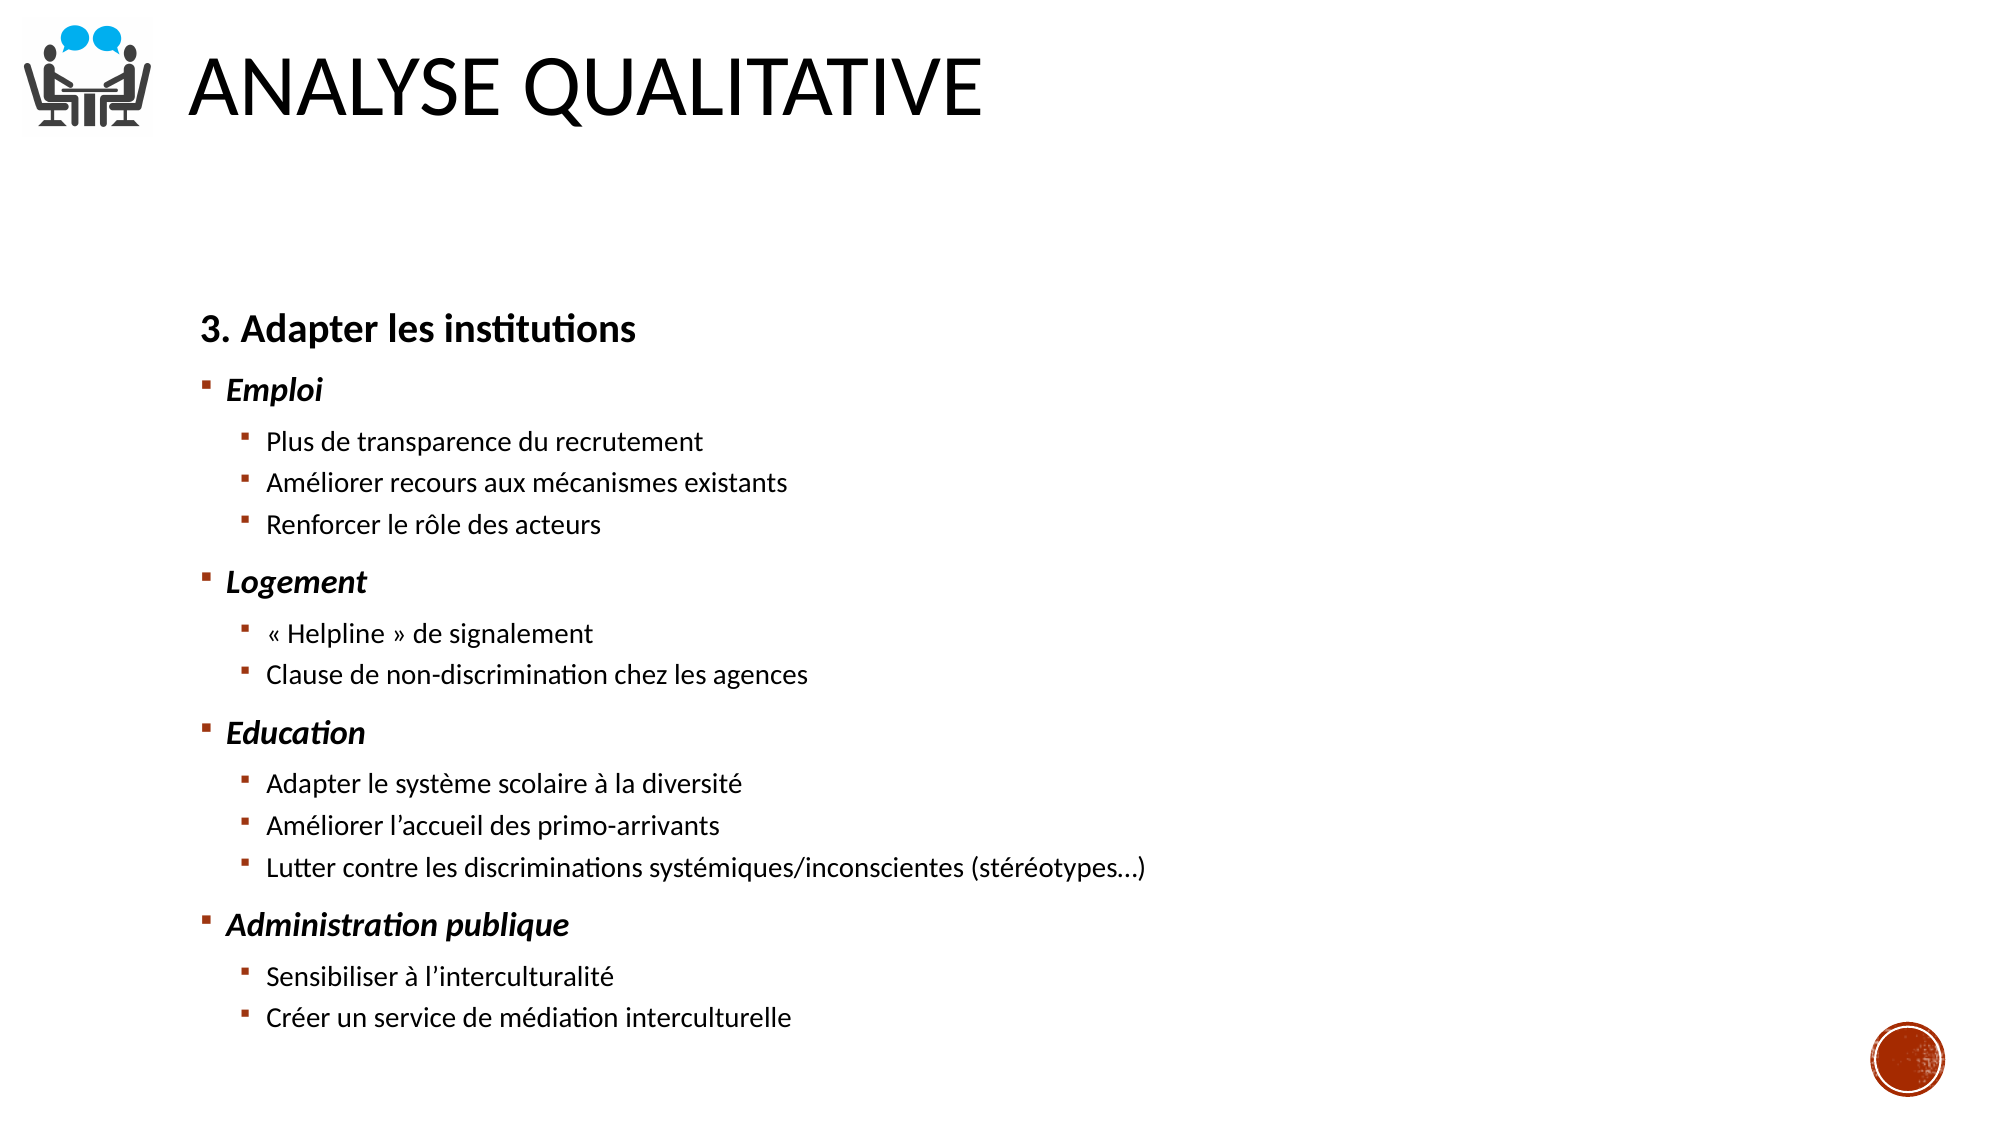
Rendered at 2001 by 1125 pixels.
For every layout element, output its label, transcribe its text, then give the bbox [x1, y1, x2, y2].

picture [22, 14, 153, 140]
list 3. Adapter les institutions Emploi Plus de transparence du recrutement Améliorer recours aux mécanismes existants Renforcer le rôle des acteurs Logement « Helpline » de signalement Clause de non-discrimination chez les agences Education Adapter le système scolaire à la diversité Améliorer l’accueil des primo-arrivants Lutter contre les discriminations systémiques/inconscientes (stéréotypes…) Administration publique Sensibiliser à l’interculturalité Créer un service de médiation interculturelle [184, 299, 1546, 1050]
title Analyse qualitative [173, 31, 1923, 142]
